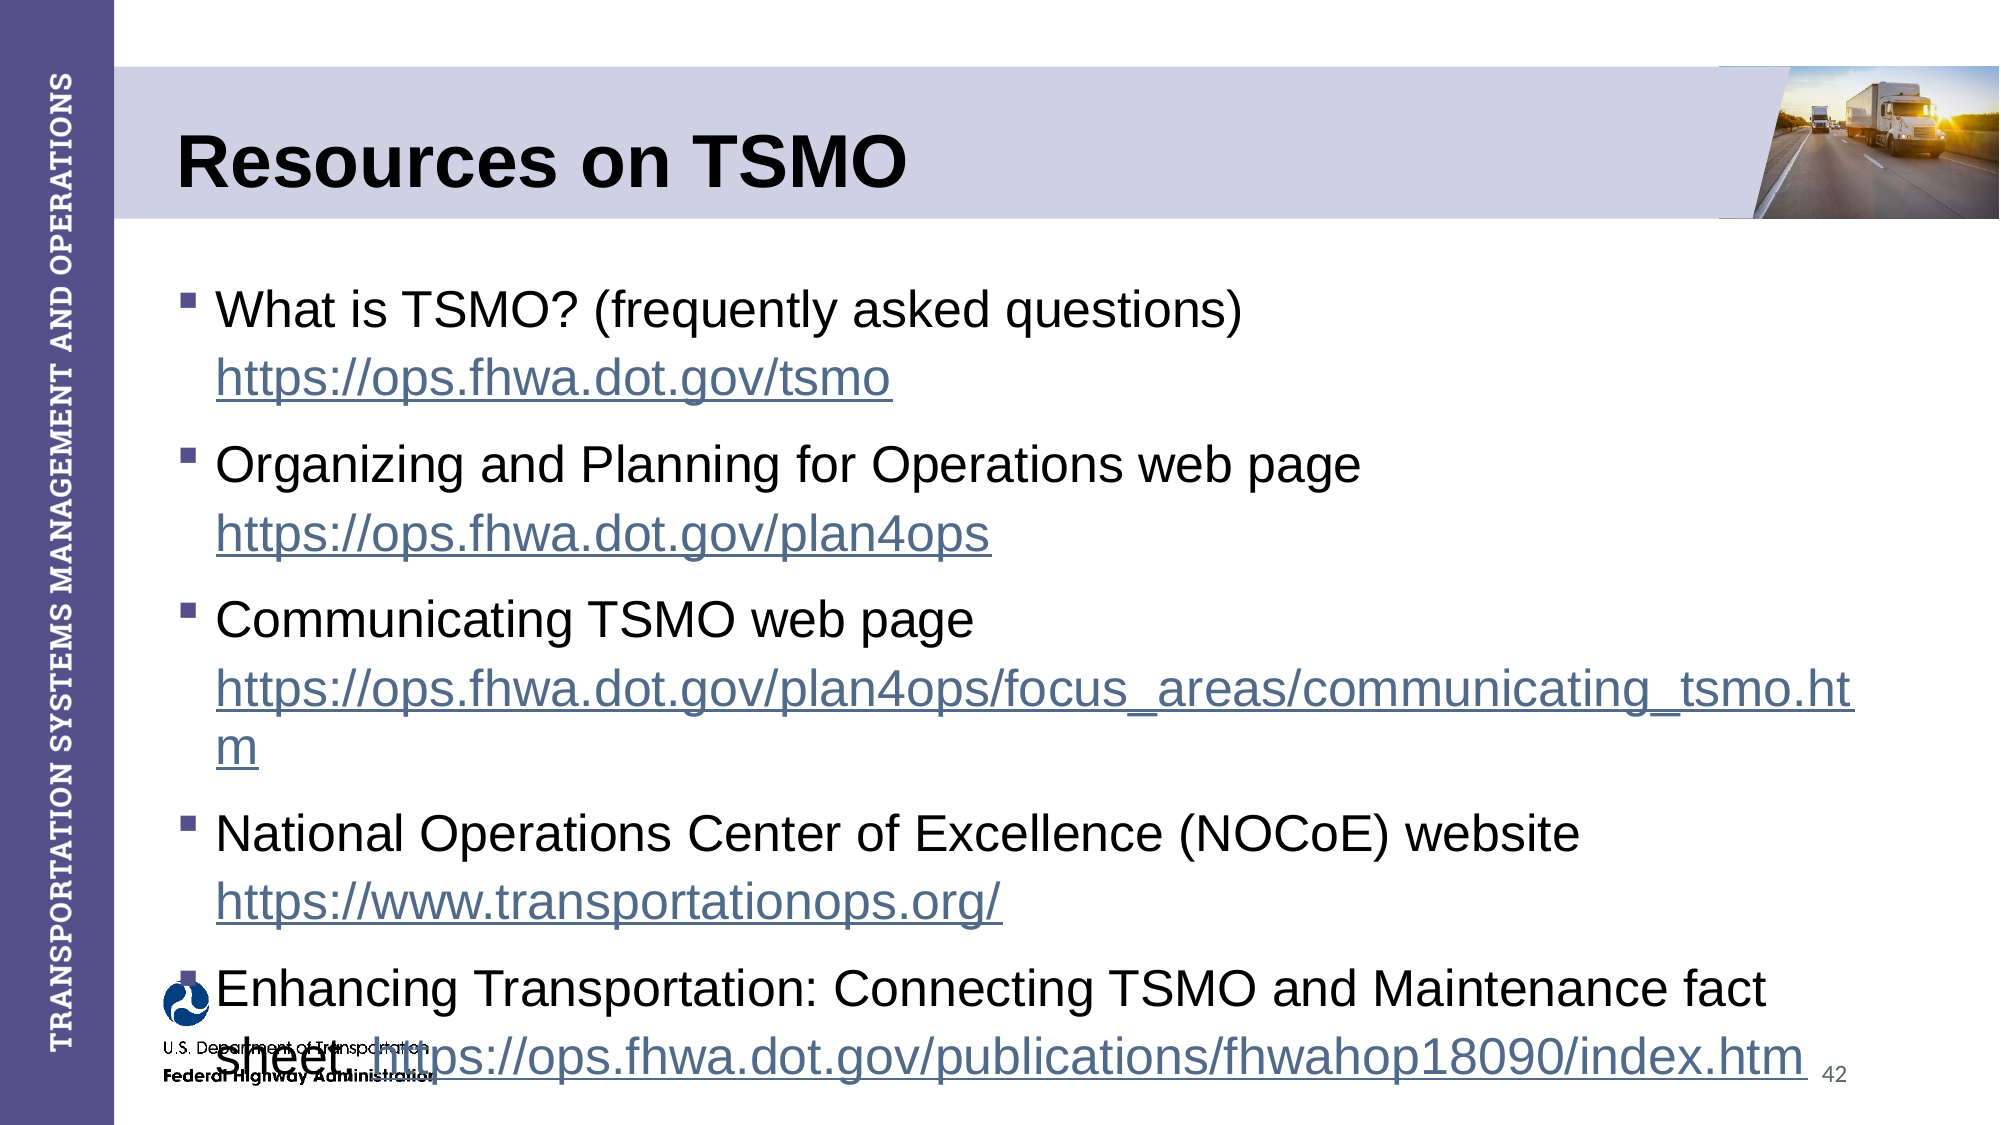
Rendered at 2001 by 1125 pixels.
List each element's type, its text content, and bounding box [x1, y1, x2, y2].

picture [161, 1043, 439, 1088]
picture [1753, 66, 1999, 219]
title Resources on TSMO [161, 115, 1638, 198]
slide_number 42 [1412, 1042, 1863, 1103]
list What is TSMO? (frequently asked questions) https://ops.fhwa.dot.gov/tsmo Organizing and Planning for Operations web page https://ops.fhwa.dot.gov/plan4ops Communicating TSMO web page https://ops.fhwa.dot.gov/plan4ops/focus_areas/communicating_tsmo.htm National Operations Center of Excellence (NOCoE) website https://www.transportationops.org/ Enhancing Transportation: Connecting TSMO and Maintenance fact sheet, https://ops.fhwa.dot.gov/publications/fhwahop18090/index.htm [161, 261, 1863, 1043]
picture [46, 64, 109, 1061]
